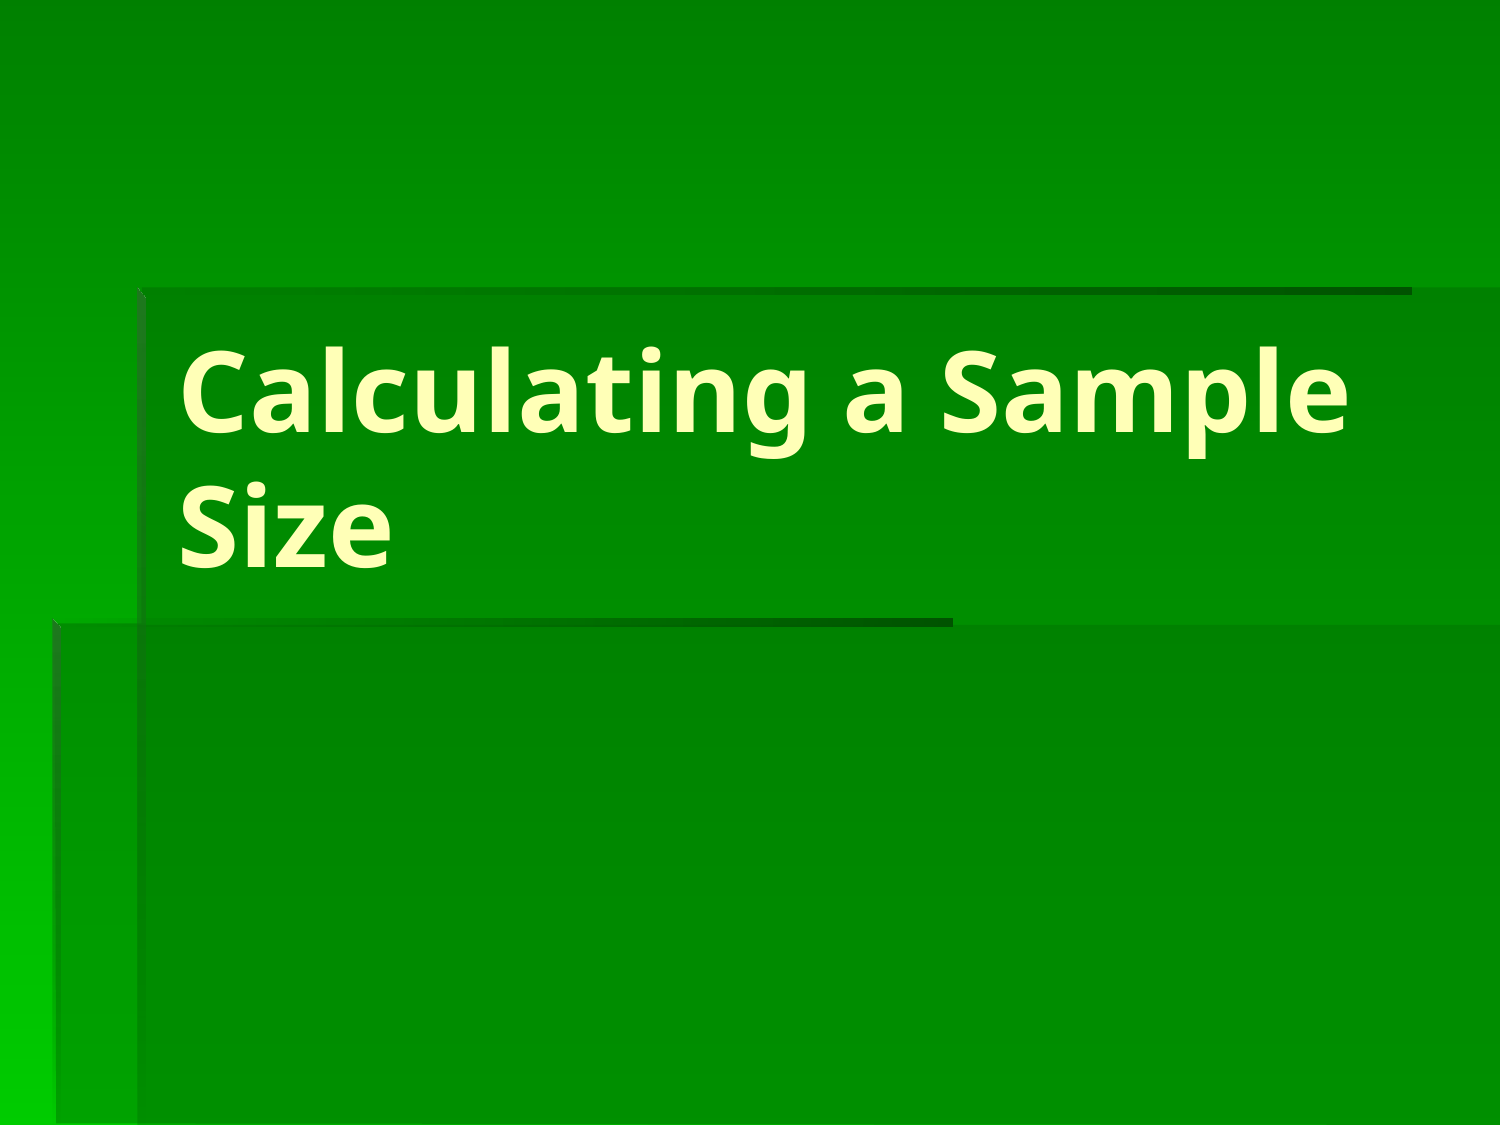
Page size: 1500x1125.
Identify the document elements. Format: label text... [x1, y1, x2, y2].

title Calculating a Sample Size [162, 312, 1438, 598]
